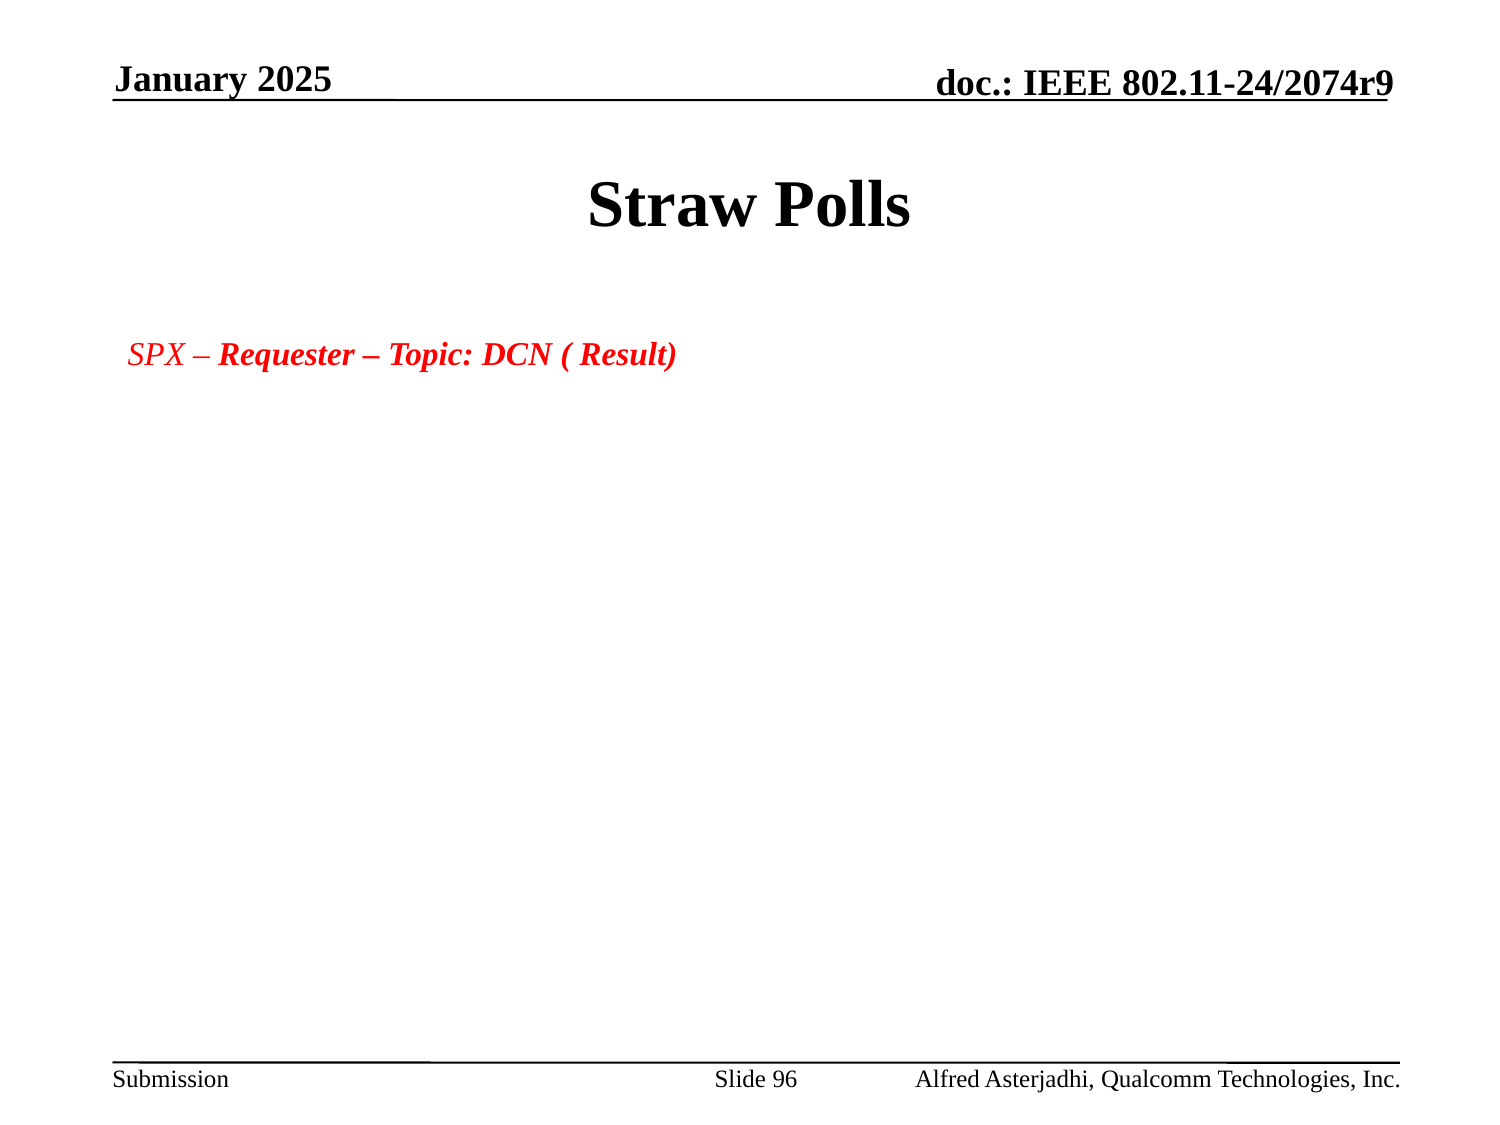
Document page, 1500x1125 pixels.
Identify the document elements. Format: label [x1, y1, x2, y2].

title [112, 112, 1388, 288]
slide_number [712, 1061, 800, 1123]
footer [878, 1061, 1402, 1093]
slide_number [114, 54, 423, 100]
list [112, 324, 1388, 1000]
